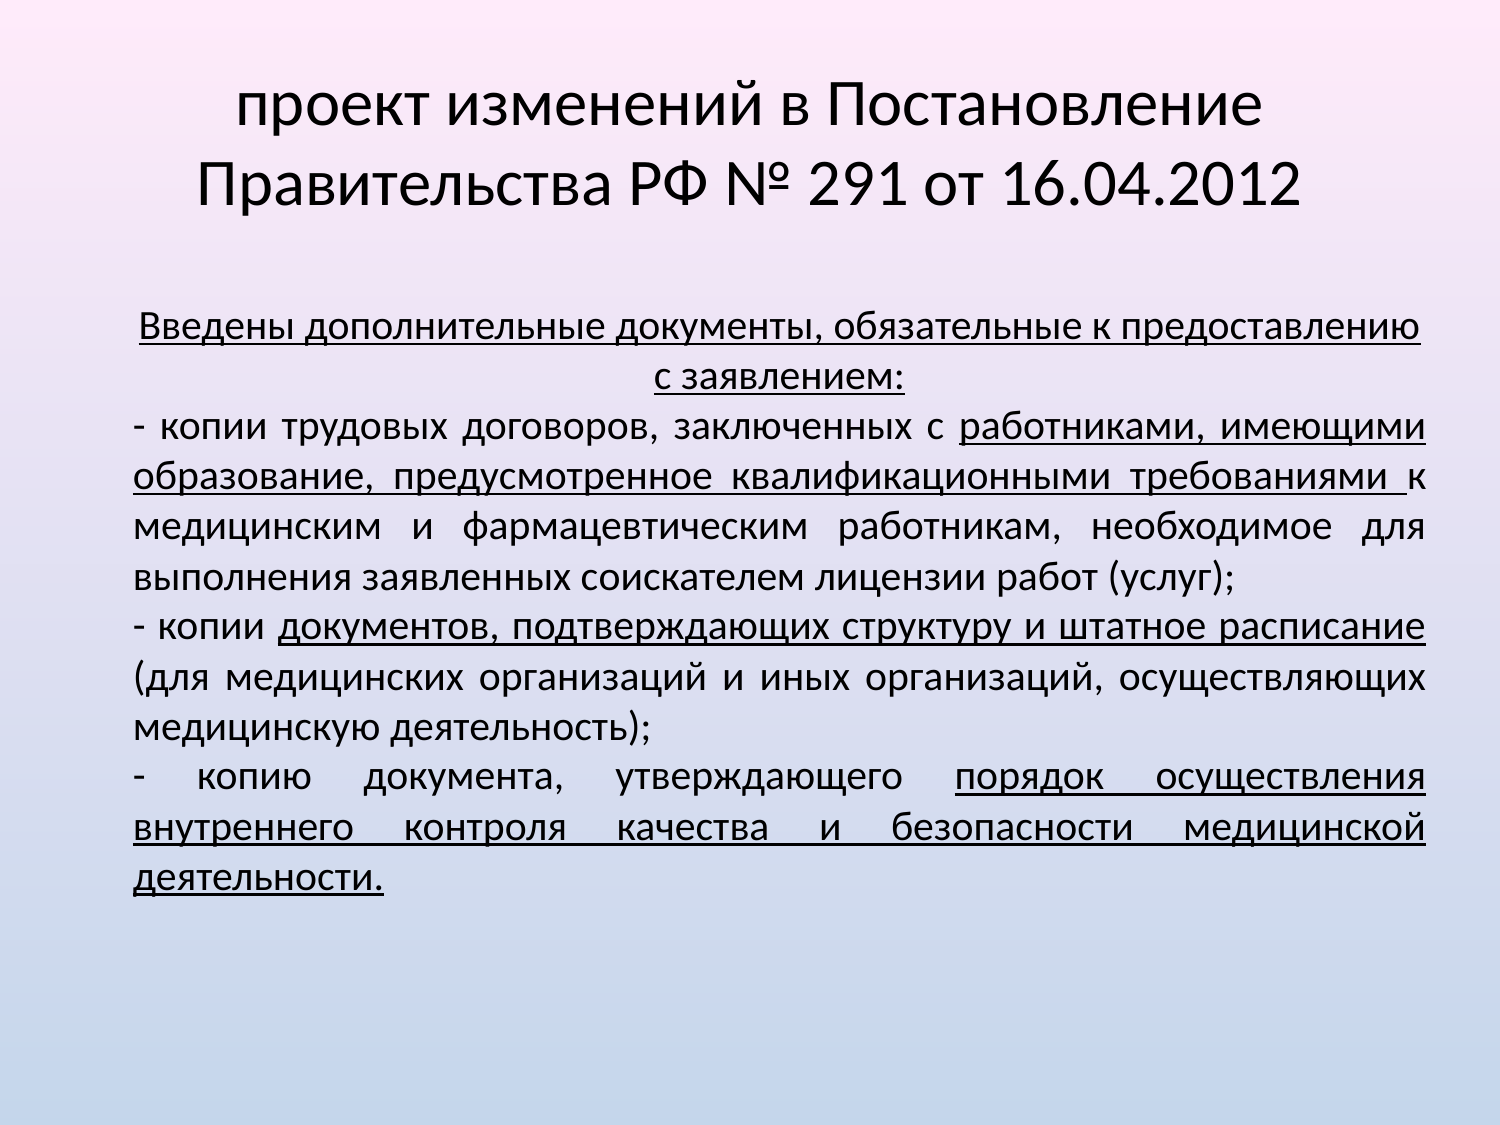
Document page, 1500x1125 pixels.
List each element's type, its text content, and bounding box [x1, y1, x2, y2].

title проект изменений в Постановление Правительства РФ № 291 от 16.04.2012 [75, 45, 1425, 233]
text_box Введены дополнительные документы, обязательные к предоставлению с заявлением: - копии трудовых договоров, заключенных с работниками, имеющими образование, предусмотренное квалификационными требованиями к медицинским и фармацевтическим работникам, необходимое для выполнения заявленных соискателем лицензии работ (услуг); - копии документов, подтверждающих структуру и штатное расписание (для медицинских организаций и иных организаций, осуществляющих медицинскую деятельность); - копию документа, утверждающего порядок осуществления внутреннего контроля качества и безопасности медицинской деятельности. [118, 290, 1442, 906]
